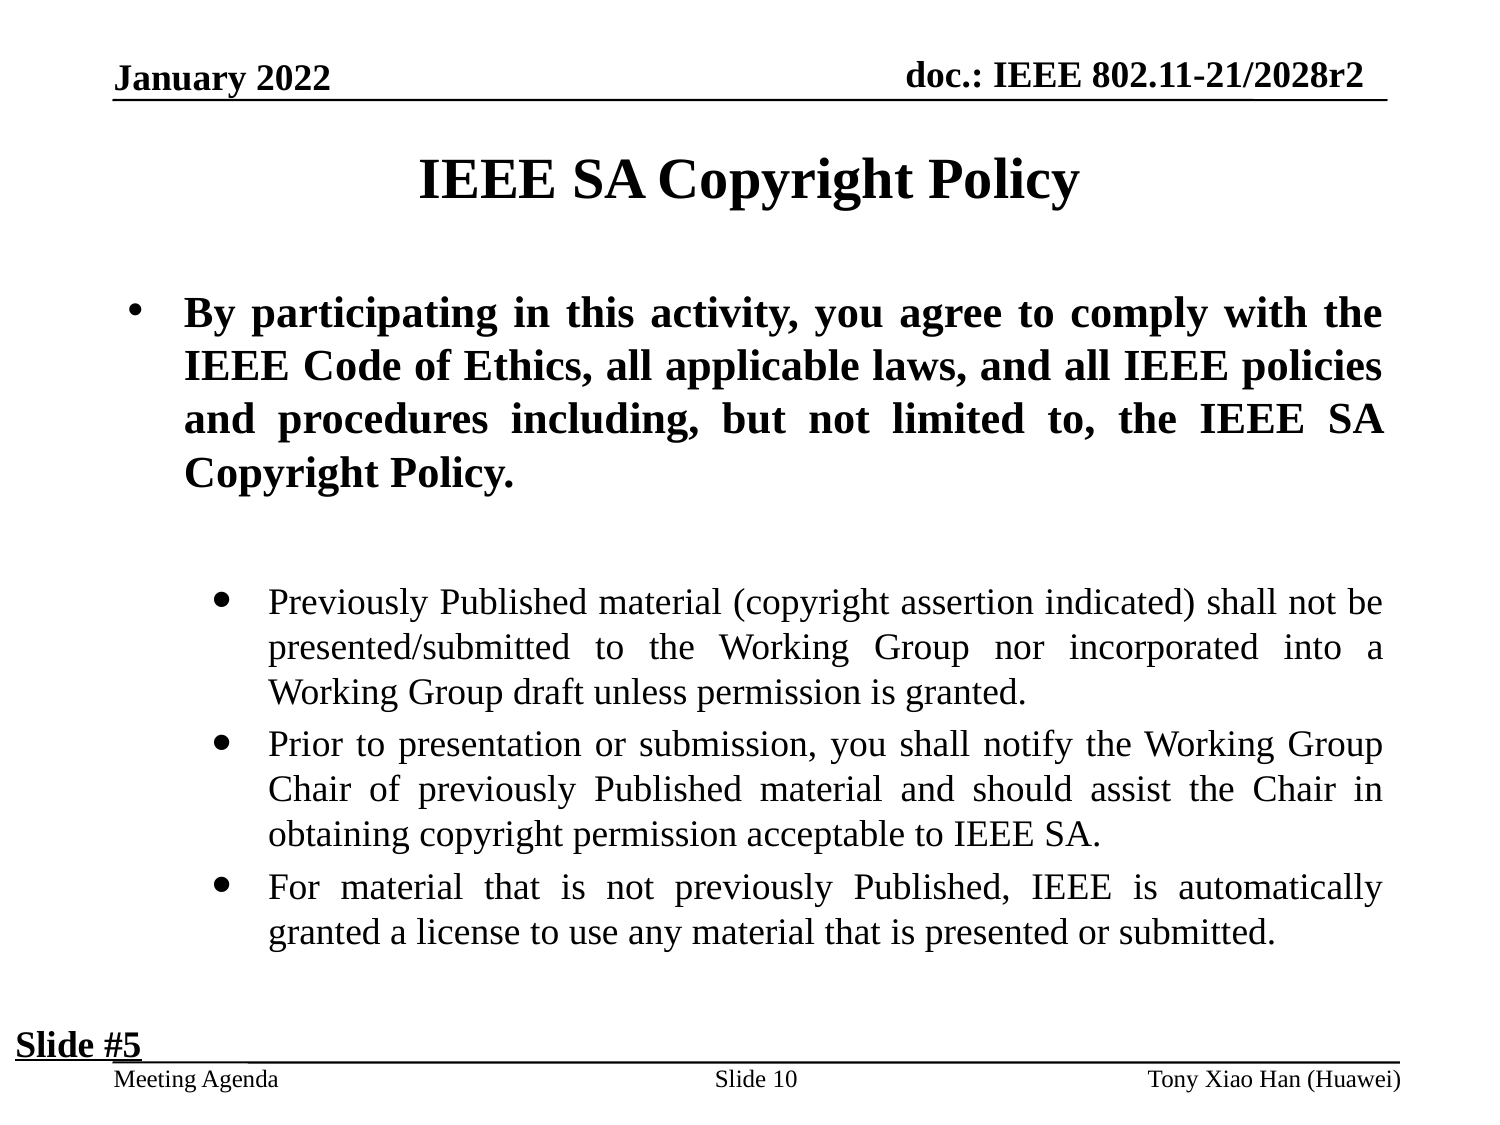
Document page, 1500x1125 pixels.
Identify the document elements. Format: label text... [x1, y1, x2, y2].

text_box Slide #5 [0, 1012, 157, 1073]
text_box IEEE SA Copyright Policy [112, 87, 1388, 263]
list By participating in this activity, you agree to comply with the IEEE Code of Ethics, all applicable laws, and all IEEE policies and procedures including, but not limited to, the IEEE SA Copyright Policy. Previously Published material (copyright assertion indicated) shall not be presented/submitted to the Working Group nor incorporated into a Working Group draft unless permission is granted. Prior to presentation or submission, you shall notify the Working Group Chair of previously Published material and should assist the Chair in obtaining copyright permission acceptable to IEEE SA. For material that is not previously Published, IEEE is automatically granted a license to use any material that is presented or submitted. [112, 275, 1400, 1038]
footer Tony Xiao Han (Huawei) [987, 1061, 1402, 1093]
slide_number Slide 10 [712, 1061, 800, 1093]
